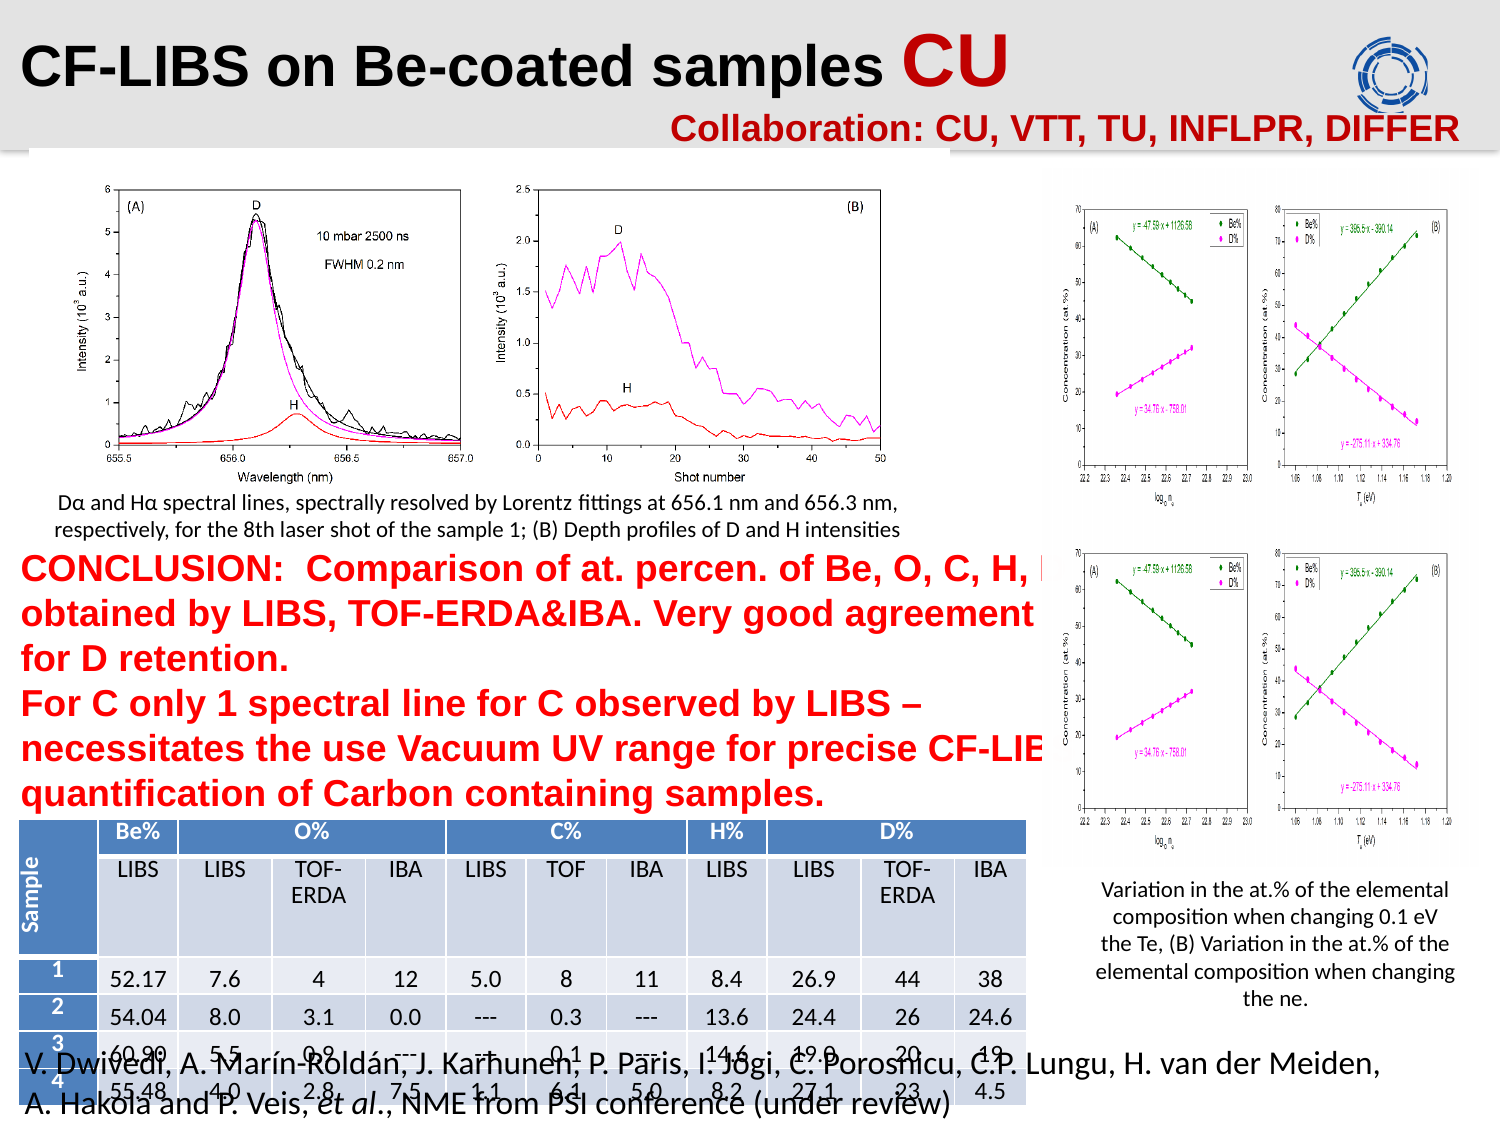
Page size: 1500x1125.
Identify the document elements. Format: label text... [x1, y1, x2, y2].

table_cell 26.9 [768, 958, 860, 993]
table_header Be% [99, 822, 177, 854]
text_box Dα and Hα spectral lines, spectrally resolved by Lorentz ﬁttings at 656.1 nm and 656.3 nm, respectively, for the 8th laser shot of the sample 1; (B) Depth profiles of D and H intensities [29, 511, 928, 536]
table_cell TOF-ERDA [862, 859, 954, 956]
title CF-LIBS on Be-coated samples CU [5, 19, 1500, 118]
table_cell 52.17 [99, 958, 177, 993]
table_header D% [768, 822, 1026, 854]
table_cell LIBS [179, 859, 271, 956]
table_cell 11 [607, 958, 686, 993]
picture [29, 148, 951, 504]
text_box Variation in the at.% of the elemental composition when changing 0.1 eV the Te, (B) Variation in the at.% of the elemental composition when changing the ne. [1080, 875, 1471, 1019]
table_cell 5.0 [447, 958, 525, 993]
table_cell IBA [366, 859, 445, 956]
table_cell TOF [527, 859, 606, 956]
table_cell 0.0 [366, 995, 445, 1030]
table_cell 13.6 [688, 995, 766, 1030]
table_cell --- [607, 995, 686, 1030]
table_cell 1 [19, 960, 97, 993]
table_cell 3.1 [273, 995, 365, 1030]
table_cell 54.04 [99, 995, 177, 1030]
table_cell 8 [527, 958, 606, 993]
table_cell IBA [607, 859, 686, 956]
table_cell 24.6 [955, 995, 1026, 1030]
table_cell 44 [862, 958, 954, 993]
table_cell LIBS [768, 859, 860, 956]
table_header Sample [19, 822, 97, 954]
table_cell LIBS [99, 859, 177, 956]
table_cell LIBS [688, 859, 766, 956]
table_cell IBA [955, 859, 1026, 956]
table_cell 26 [862, 995, 954, 1030]
table_header H% [688, 822, 766, 854]
table_header O% [179, 822, 445, 854]
table_cell 24.4 [768, 995, 860, 1030]
table_cell --- [447, 995, 525, 1030]
text_box Collaboration: CU, VTT, TU, INFLPR, DIFFER [655, 96, 1500, 157]
table_cell 12 [366, 958, 445, 993]
picture [1041, 168, 1481, 867]
table_cell 4 [273, 958, 365, 993]
table_cell 7.6 [179, 958, 271, 993]
table_cell 8.0 [179, 995, 271, 1030]
text_box V. Dwivedi, A. Marín-Roldán, J. Karhunen, P. Paris, I. Jögi, C. Porosnicu, C.P. Lungu, H. van der Meiden, A. Hakola and P. Veis, et al., NME from PSI conference (under review) [9, 1033, 1406, 1125]
table_cell 2 [19, 995, 97, 1030]
text_box CONCLUSION: Comparison of at. percen. of Be, O, C, H, D obtained by LIBS, TOF-ERDA&IBA. Very good agreement for D retention. For C only 1 spectral line for C observed by LIBS – necessitates the use Vacuum UV range for precise CF-LIBS quantification of Carbon containing samples. [5, 536, 1036, 822]
table_cell LIBS [447, 859, 525, 956]
table_header C% [447, 822, 686, 854]
table_cell 0.3 [527, 995, 606, 1030]
table_cell 38 [955, 958, 1026, 993]
table_cell TOF-ERDA [273, 859, 365, 956]
table_cell 8.4 [688, 958, 766, 993]
